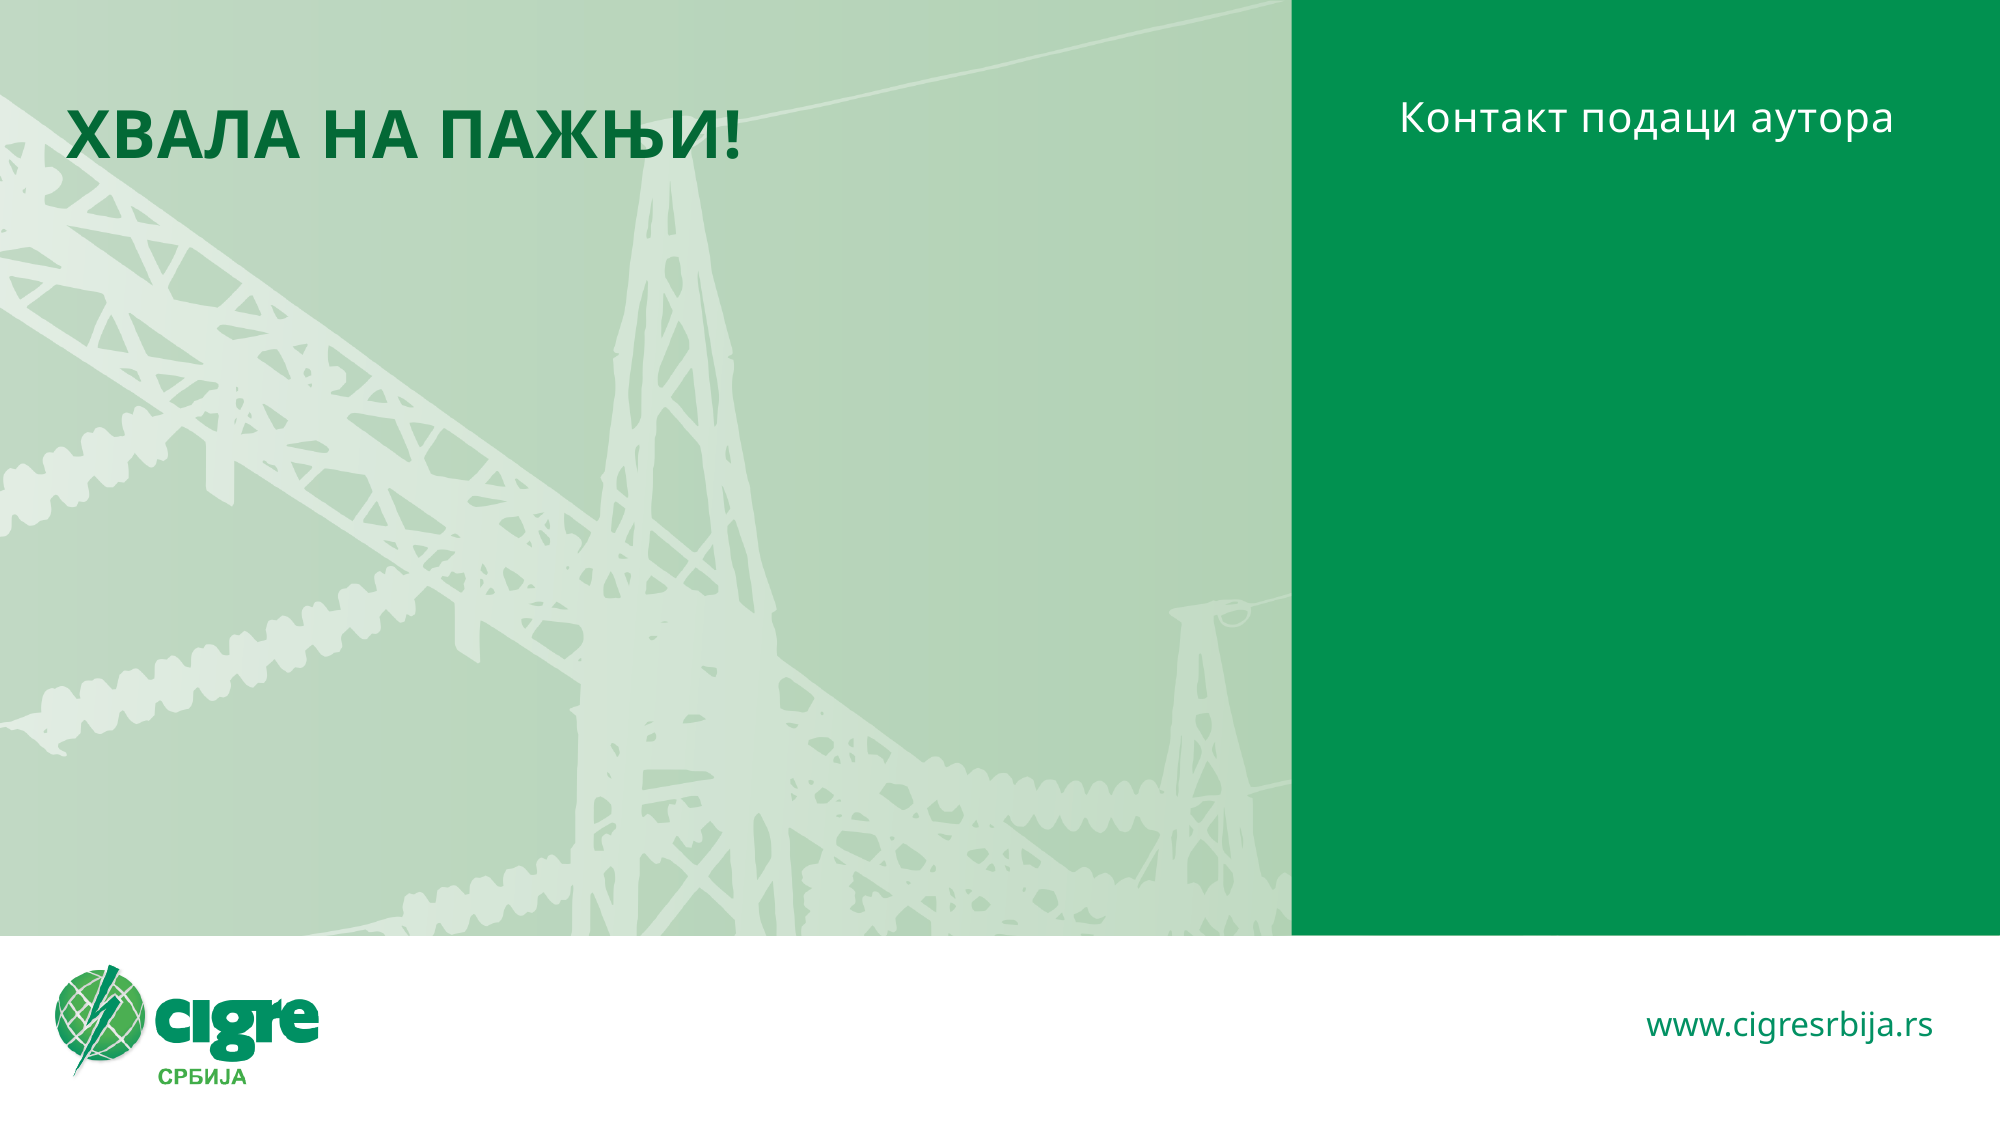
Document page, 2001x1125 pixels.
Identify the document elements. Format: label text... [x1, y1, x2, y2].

picture [50, 961, 319, 1085]
text_box www.cigresrbija.rs [1624, 995, 1949, 1051]
picture [0, 0, 2000, 936]
